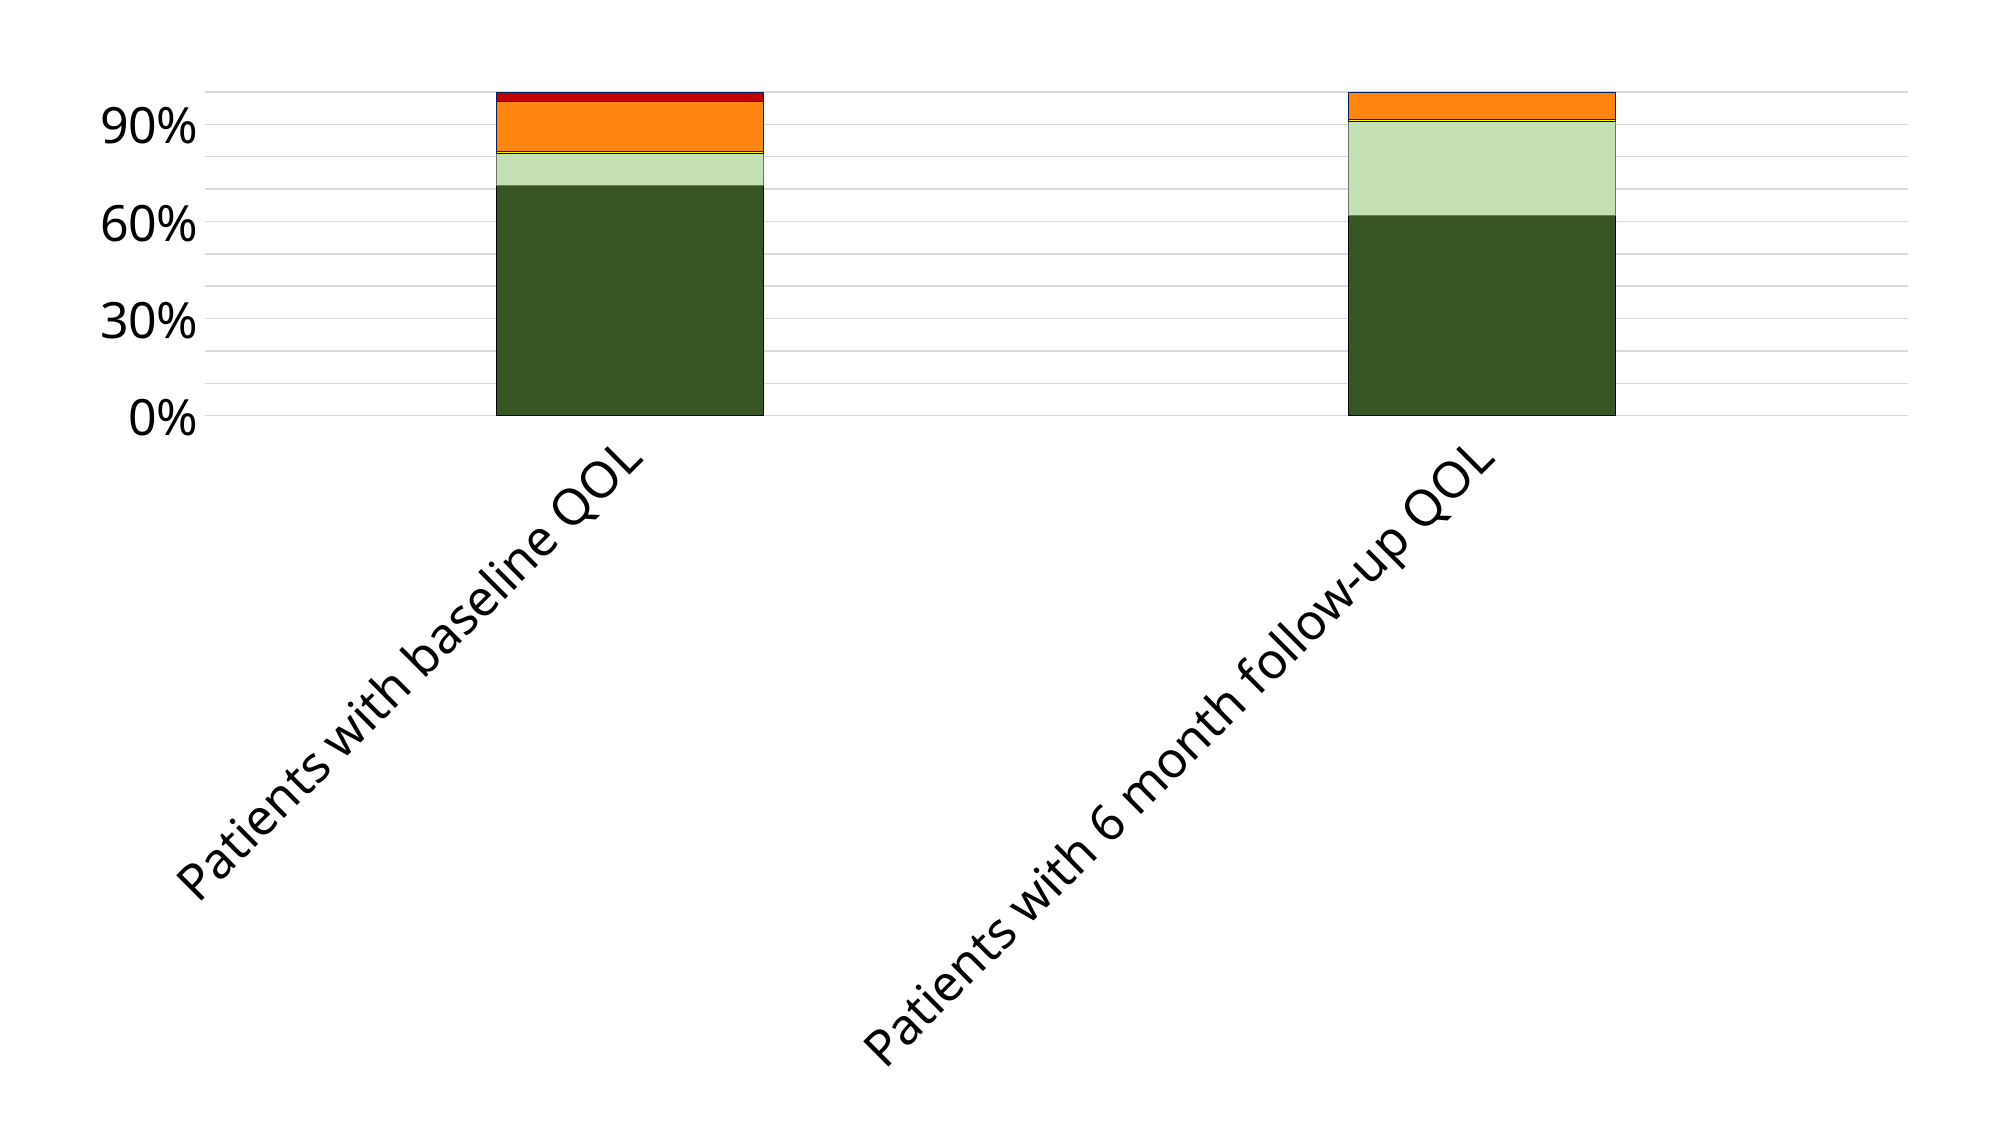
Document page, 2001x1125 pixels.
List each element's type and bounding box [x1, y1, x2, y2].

chart [62, 71, 1946, 1084]
